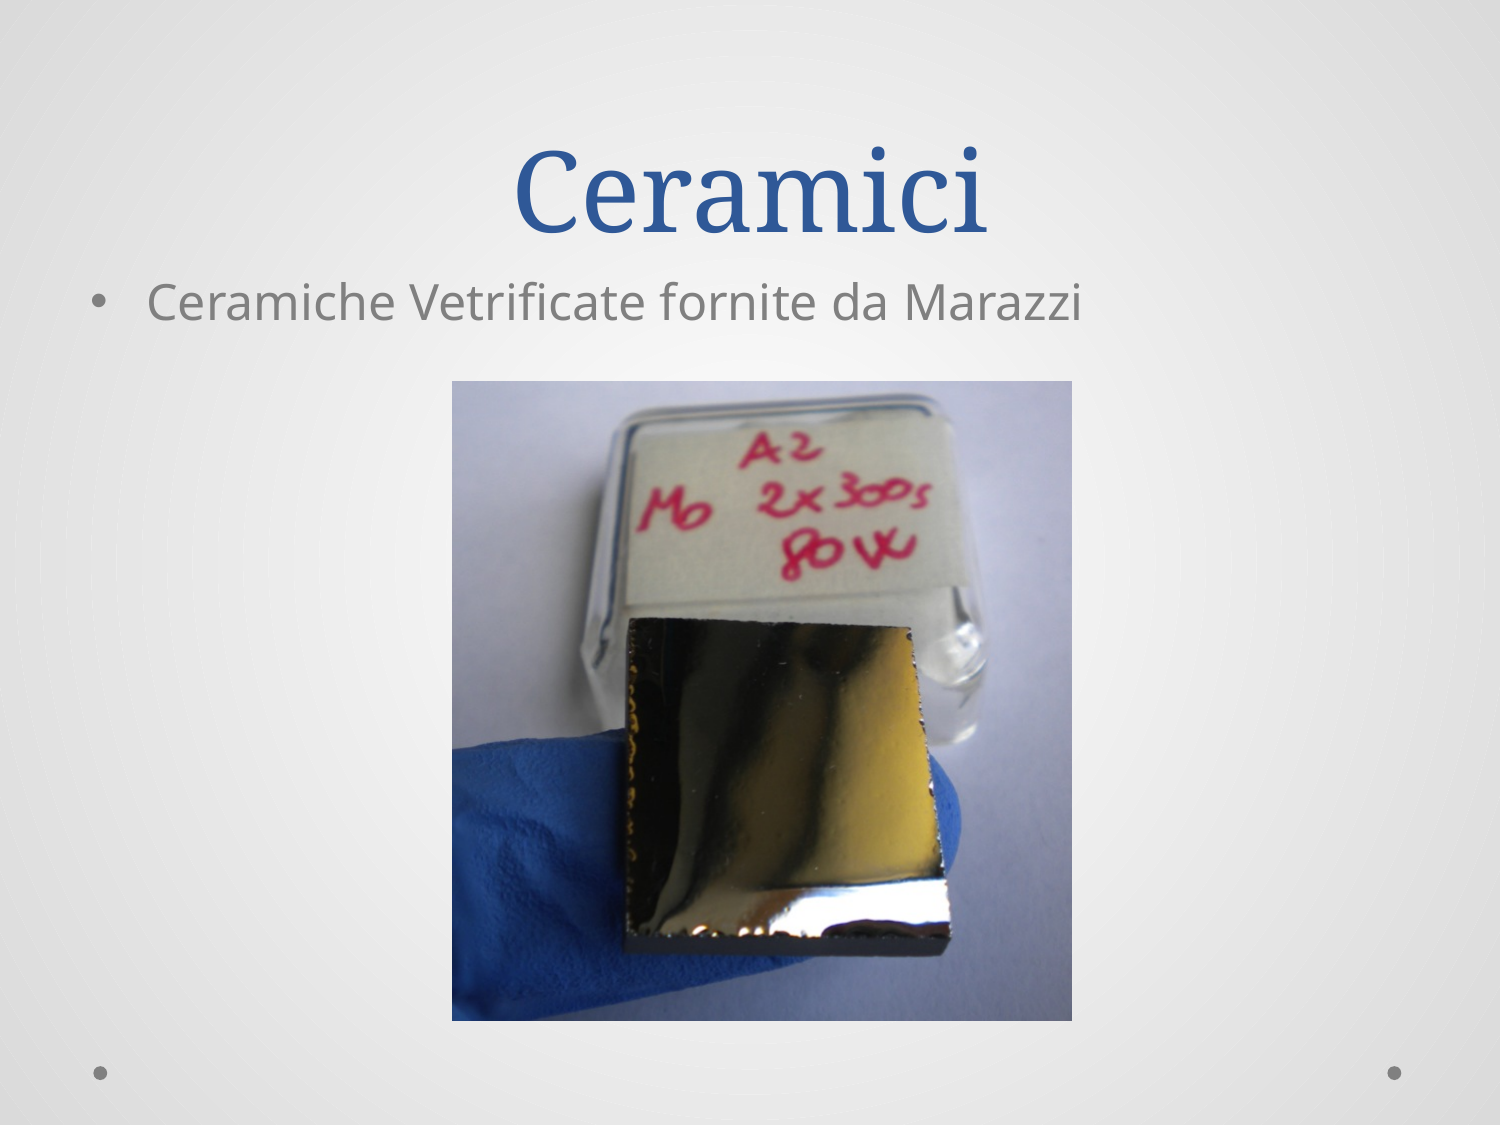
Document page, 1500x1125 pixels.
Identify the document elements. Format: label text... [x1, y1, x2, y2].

list Ceramiche Vetrificate fornite da Marazzi [75, 262, 1425, 1005]
picture [452, 381, 1073, 1021]
title Ceramici [75, 0, 1425, 262]
